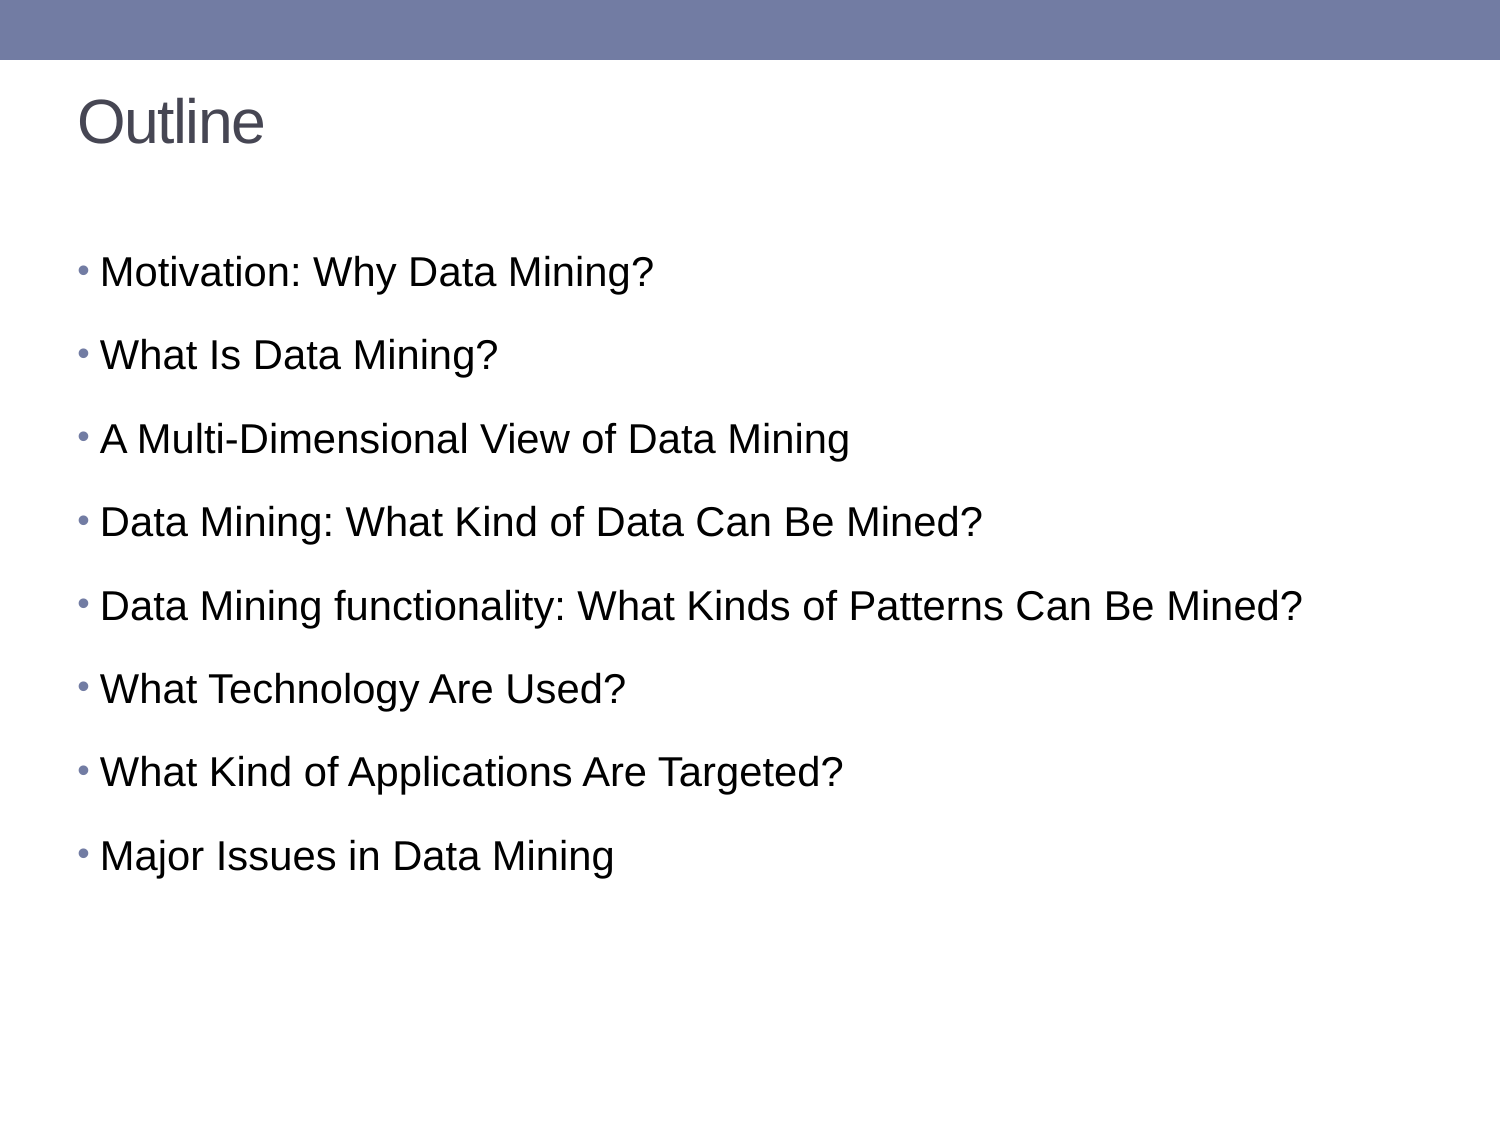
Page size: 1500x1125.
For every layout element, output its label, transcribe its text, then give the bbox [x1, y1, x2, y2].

list Motivation: Why Data Mining? What Is Data Mining? A Multi-Dimensional View of Data Mining Data Mining: What Kind of Data Can Be Mined? Data Mining functionality: What Kinds of Patterns Can Be Mined? What Technology Are Used? What Kind of Applications Are Targeted? Major Issues in Data Mining [62, 212, 1413, 1075]
title Outline [62, 50, 1438, 188]
